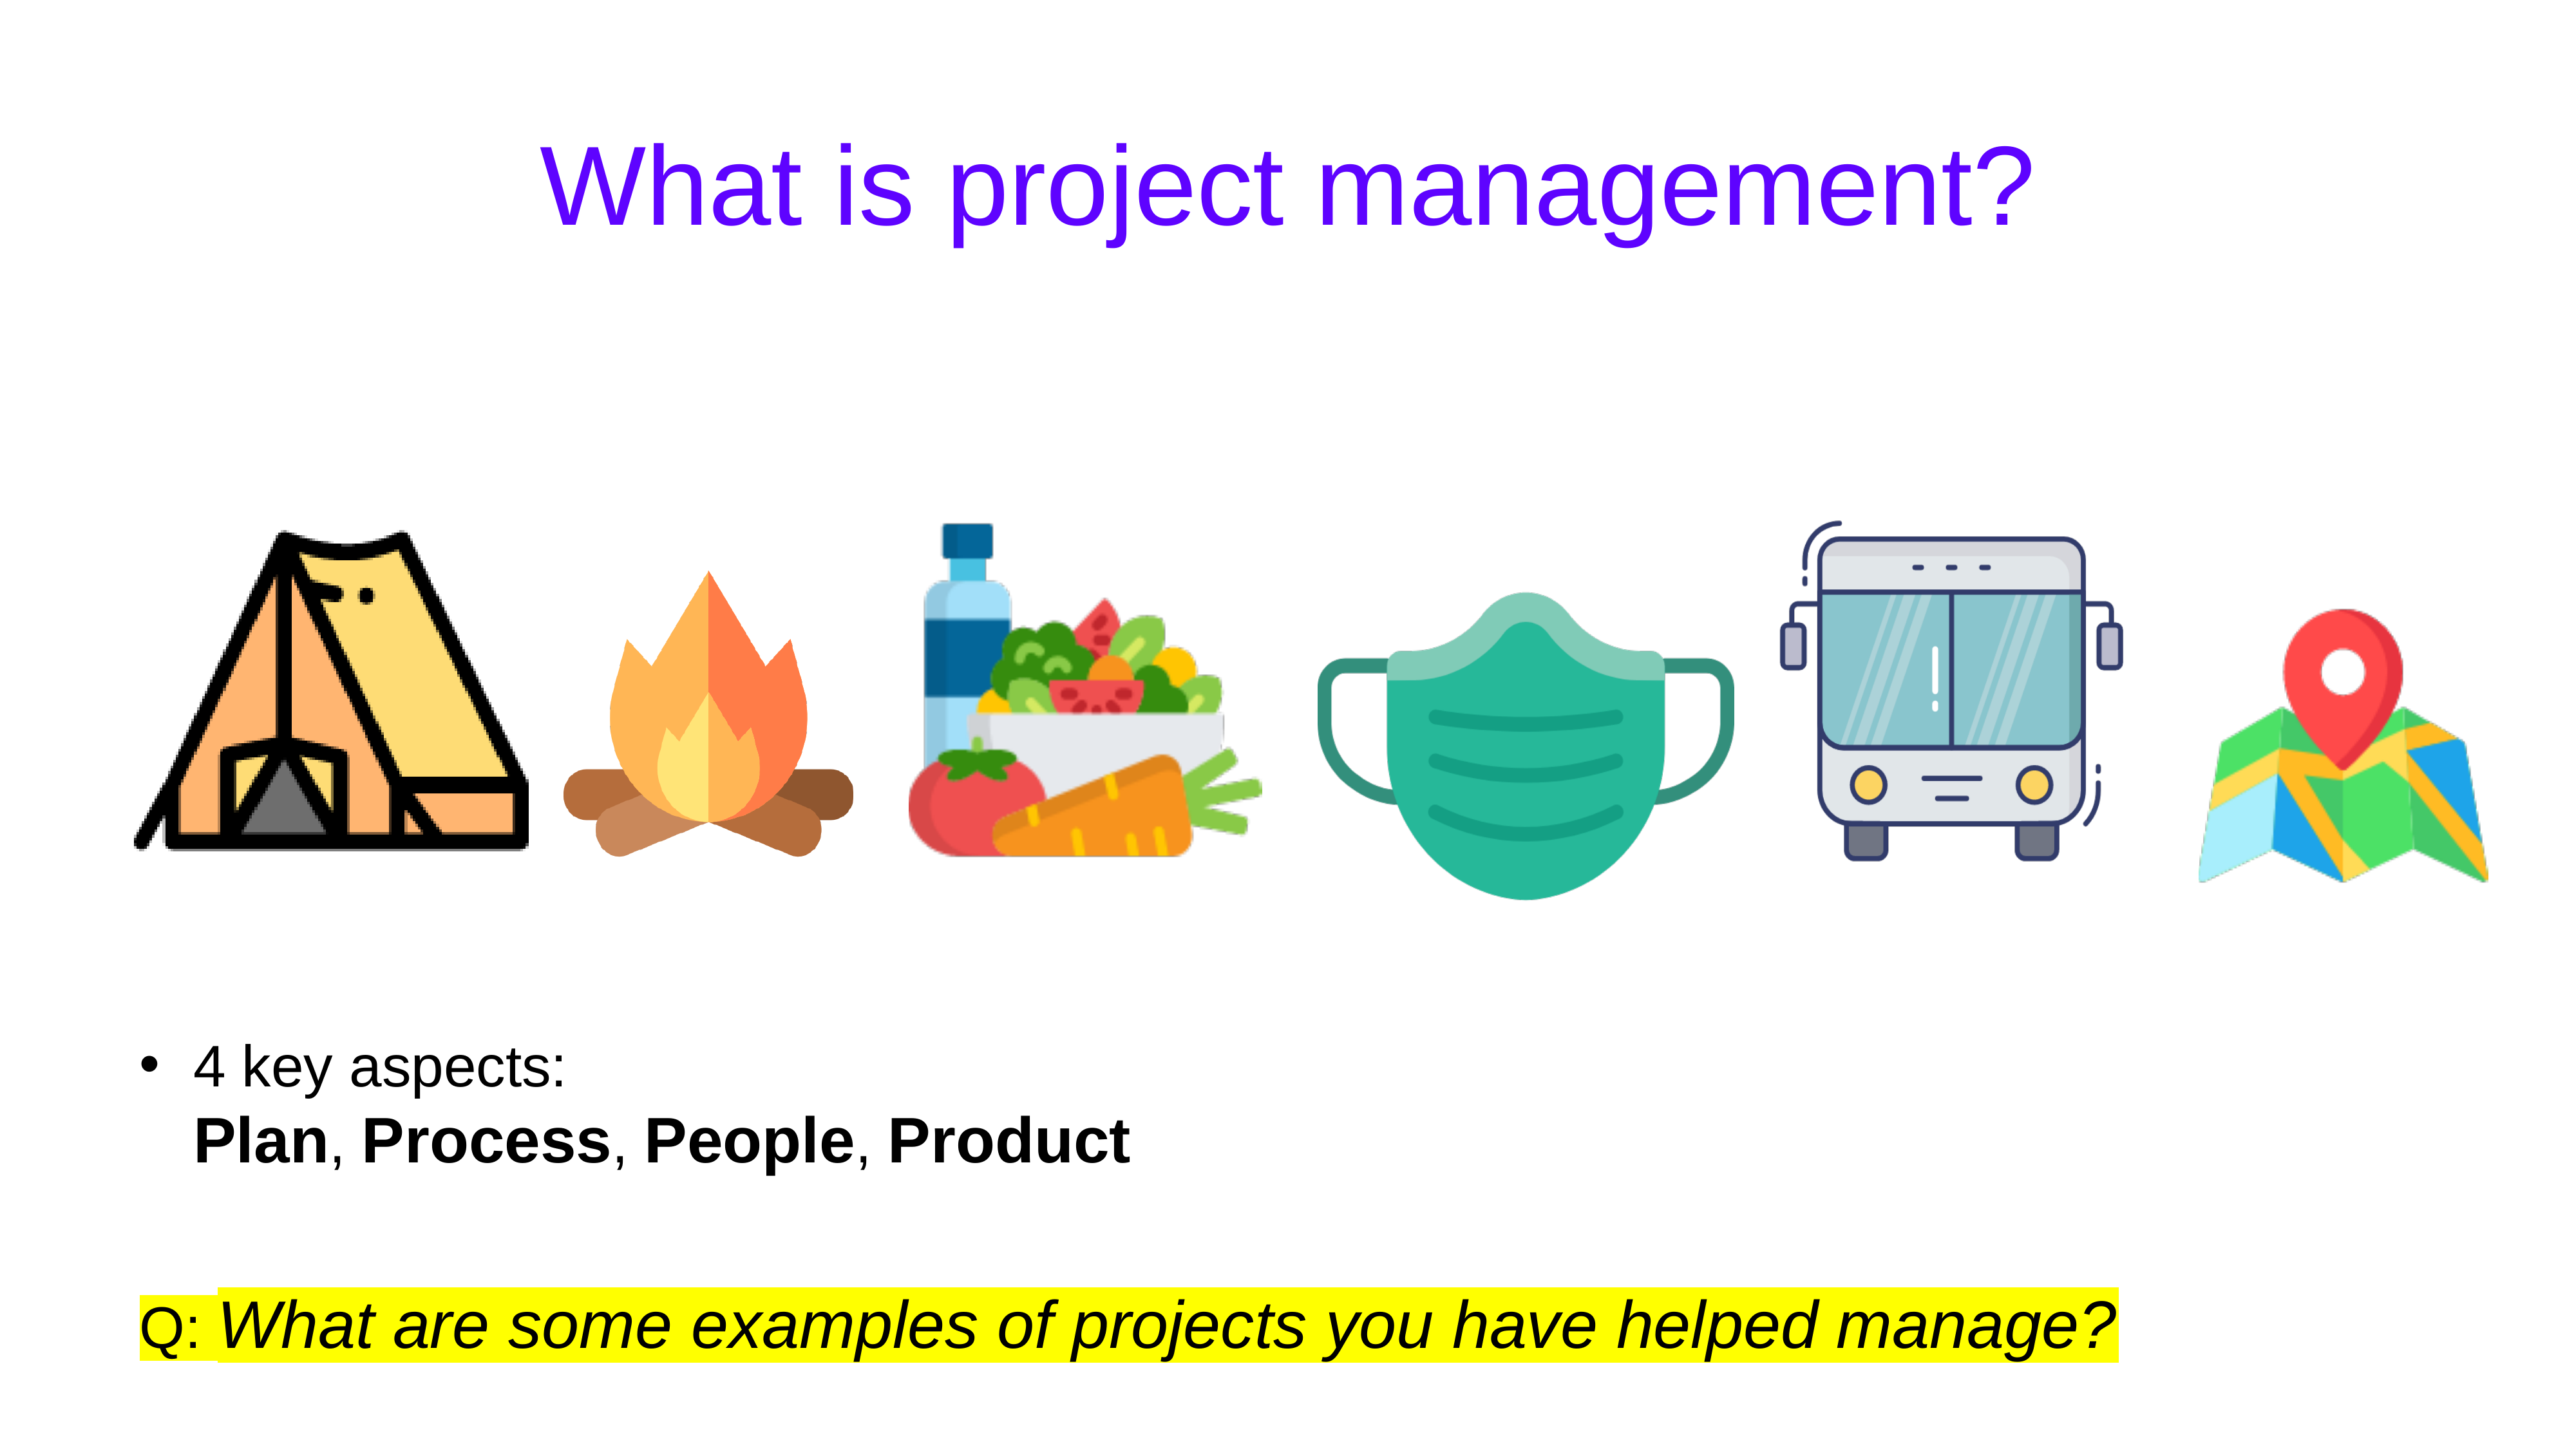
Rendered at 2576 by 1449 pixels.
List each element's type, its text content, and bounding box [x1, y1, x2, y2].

list 4 key aspects: Plan, Process, People, Product Q: What are some examples of projects you have helped manage? [134, 1023, 2442, 1392]
title What is project management? [134, 88, 2442, 252]
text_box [134, 482, 2489, 966]
